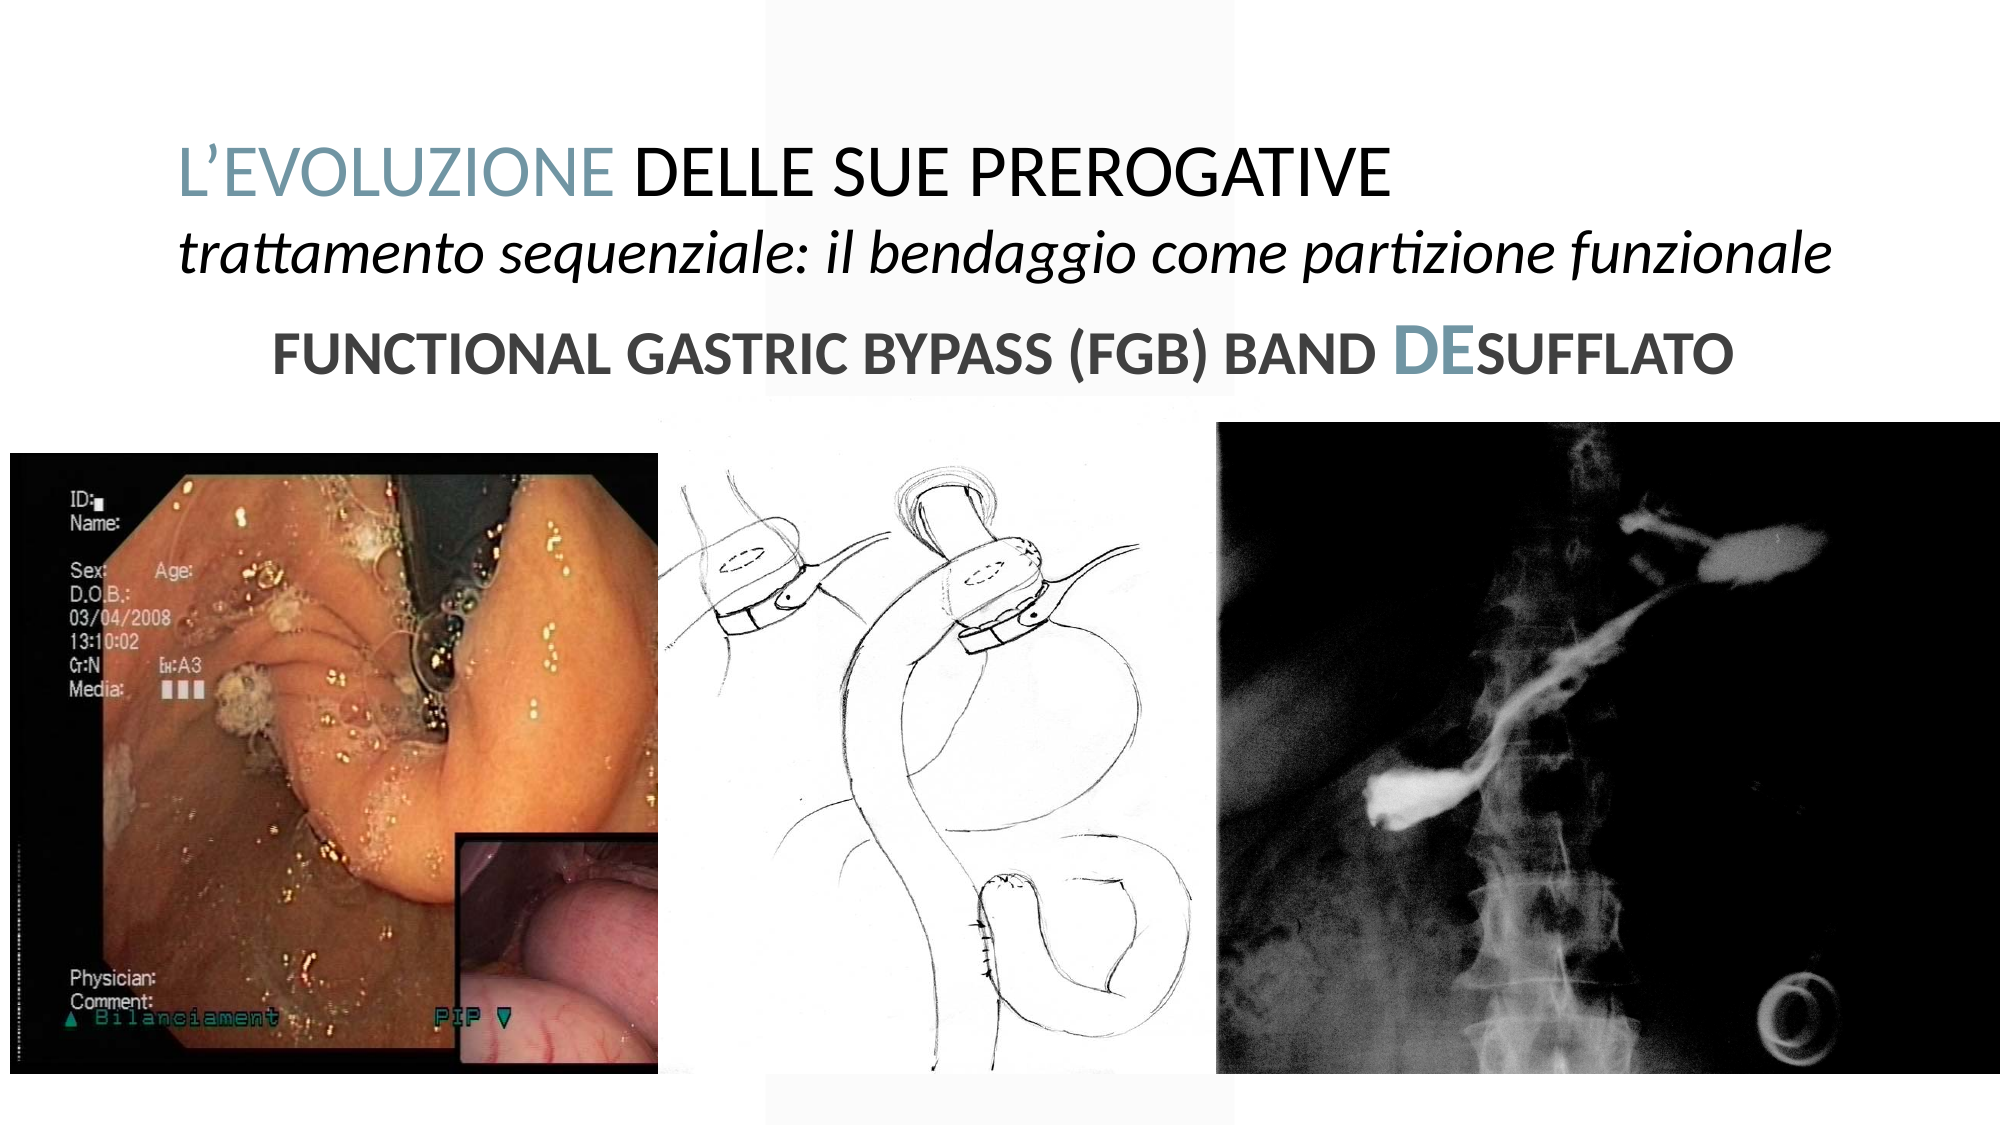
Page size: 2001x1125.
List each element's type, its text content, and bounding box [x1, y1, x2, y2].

text_box Functional Gastric Bypass (FGB) band desufflato [268, 295, 1740, 394]
text_box L’evoluzione delle sue prerogative trattamento sequenziale: il bendaggio come partizione funzionale [172, 117, 1840, 291]
picture [10, 395, 2000, 1074]
